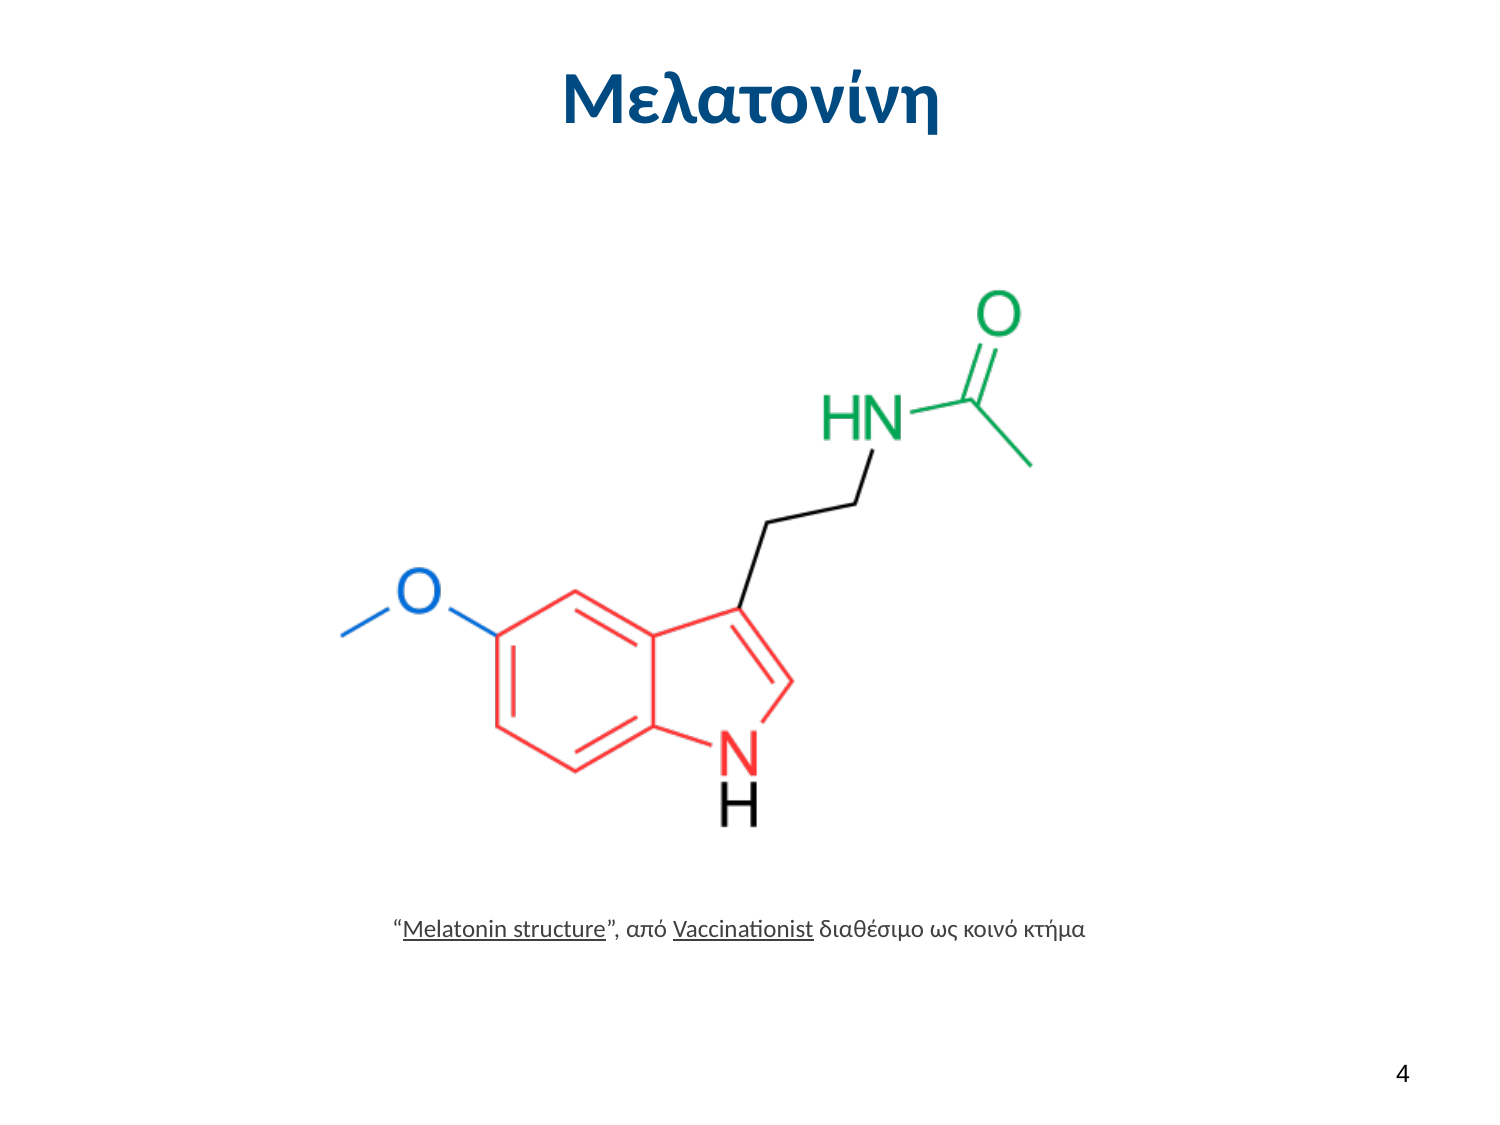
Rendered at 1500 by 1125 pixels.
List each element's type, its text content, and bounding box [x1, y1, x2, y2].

slide_number 3 [1074, 1042, 1425, 1103]
text_box “Melatonin structure”, από Vaccinationist διαθέσιμο ως κοινό κτήμα [289, 905, 1189, 950]
picture [336, 285, 1037, 832]
title Μελατονίνη [76, 19, 1427, 169]
